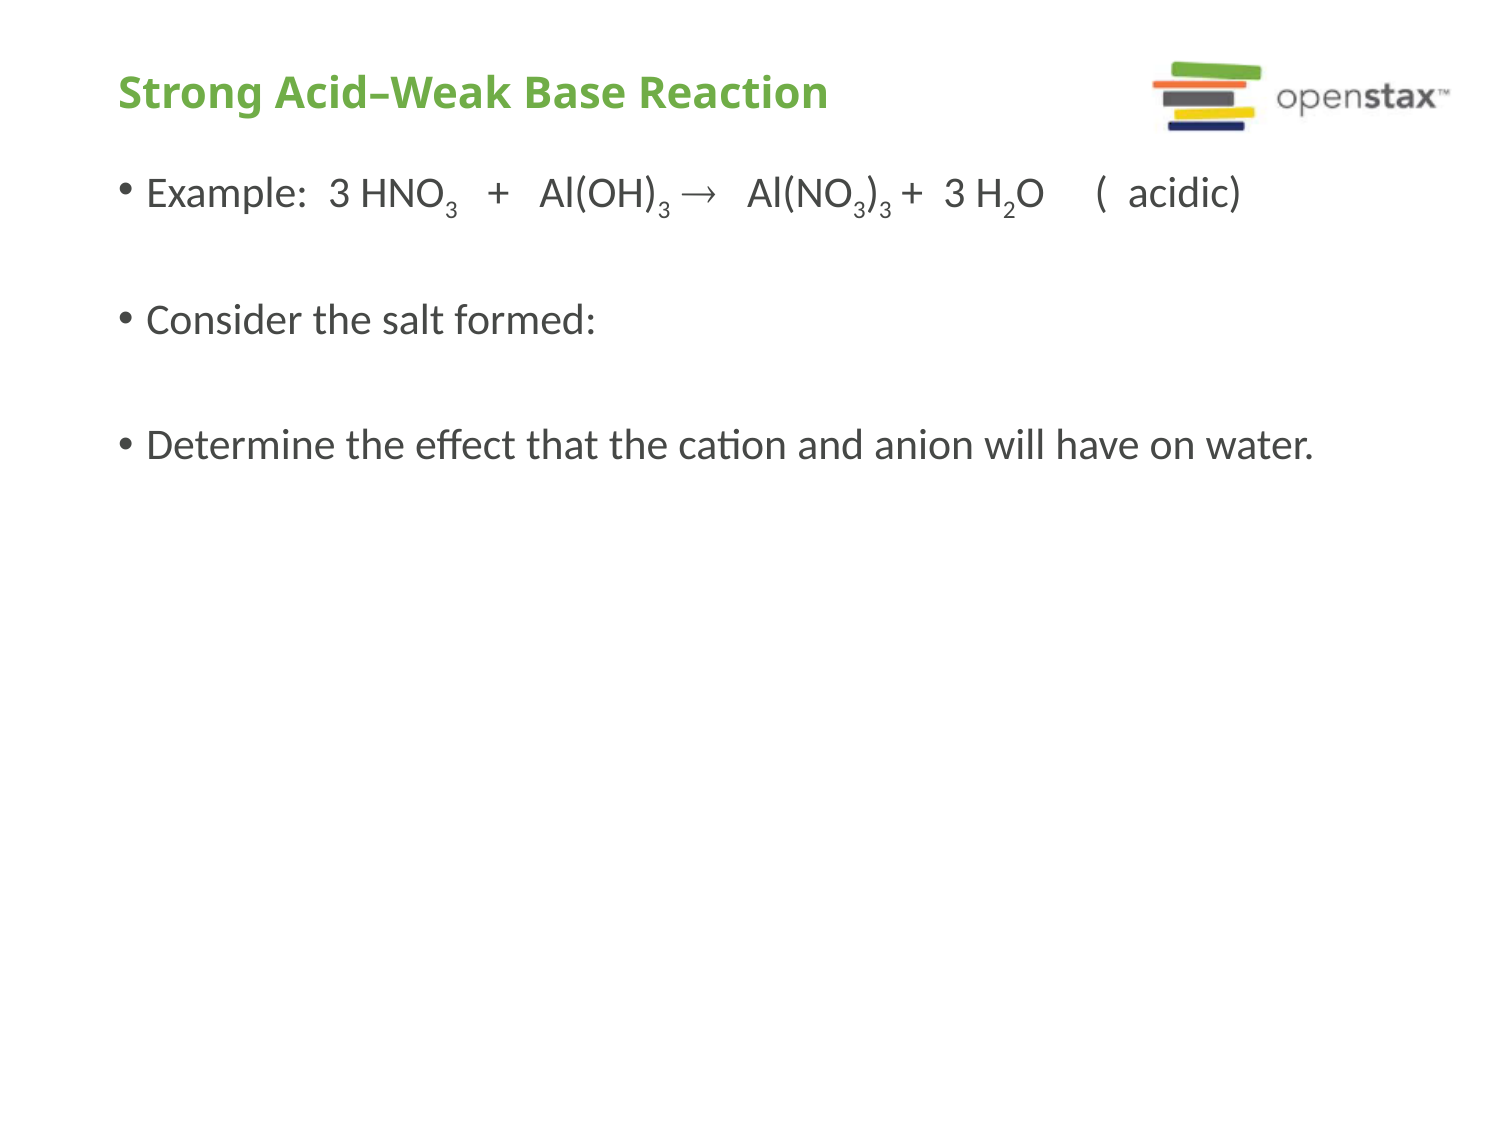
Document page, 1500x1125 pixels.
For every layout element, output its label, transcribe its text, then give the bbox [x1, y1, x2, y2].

title Strong Acid–Weak Base Reaction [103, 59, 1397, 130]
picture [1151, 59, 1452, 134]
list Example: 3 HNO3 + Al(OH)3  Al(NO3)3 + 3 H2O ( acidic) Consider the salt formed: Determine the effect that the cation and anion will have on water. [103, 156, 1397, 780]
